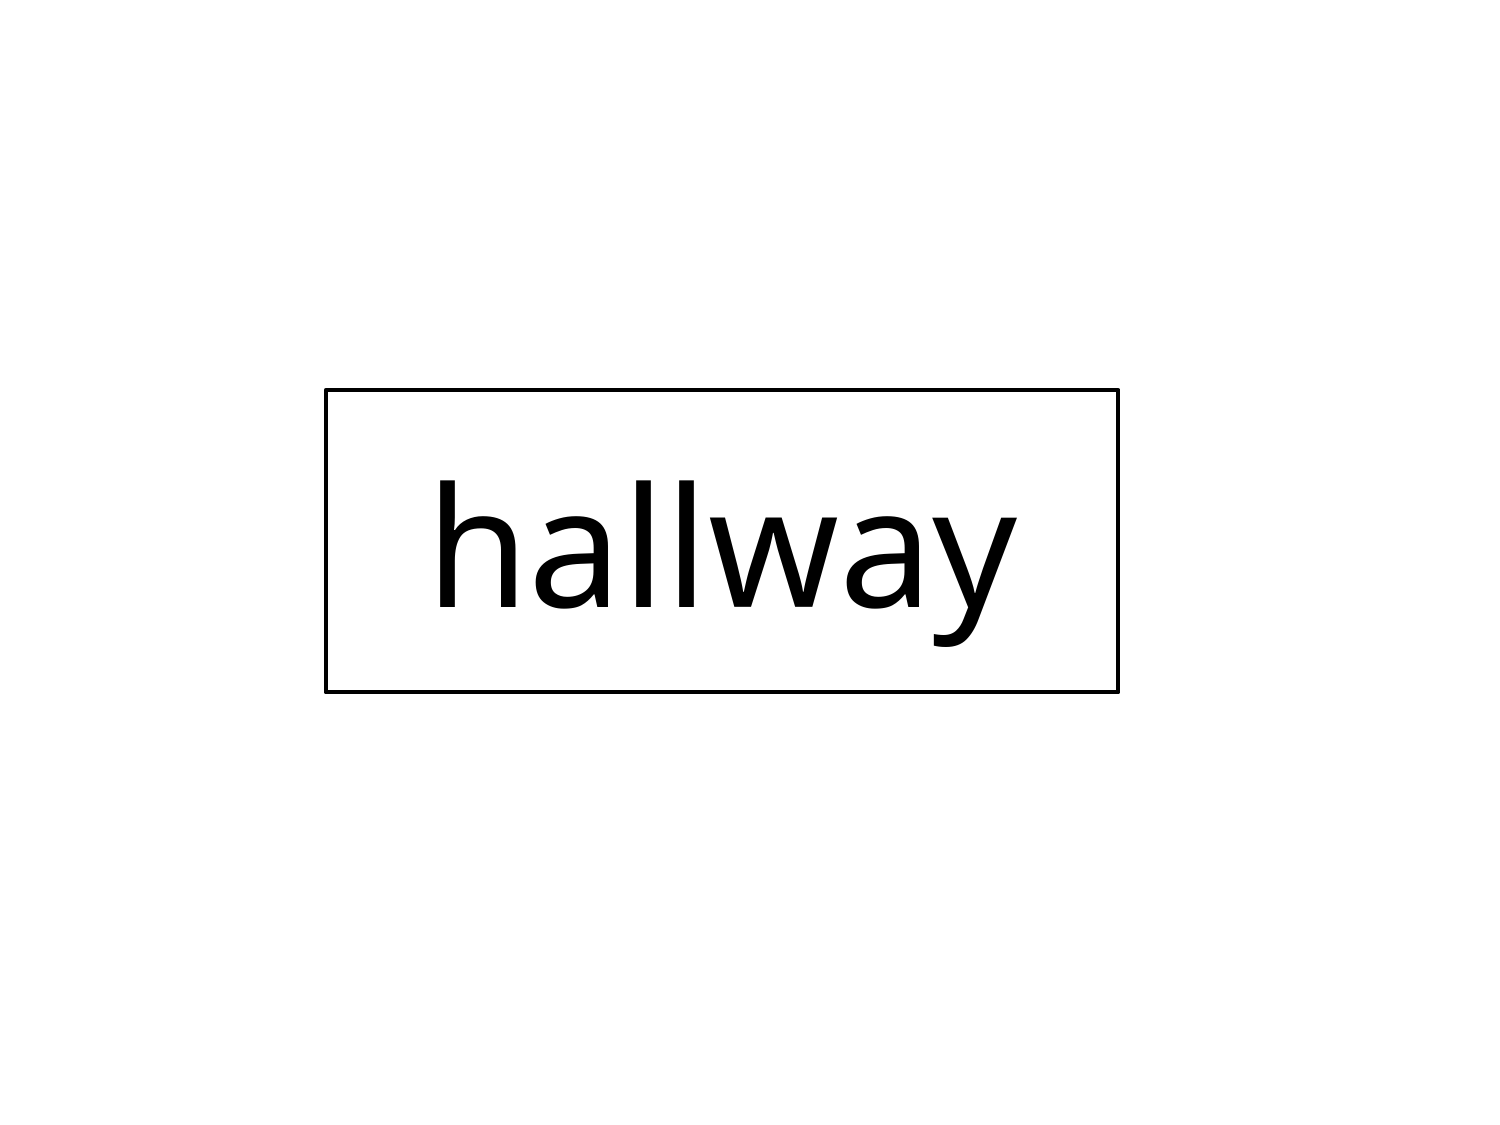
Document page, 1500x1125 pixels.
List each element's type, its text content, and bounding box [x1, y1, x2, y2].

text_box hallway [324, 388, 1120, 694]
